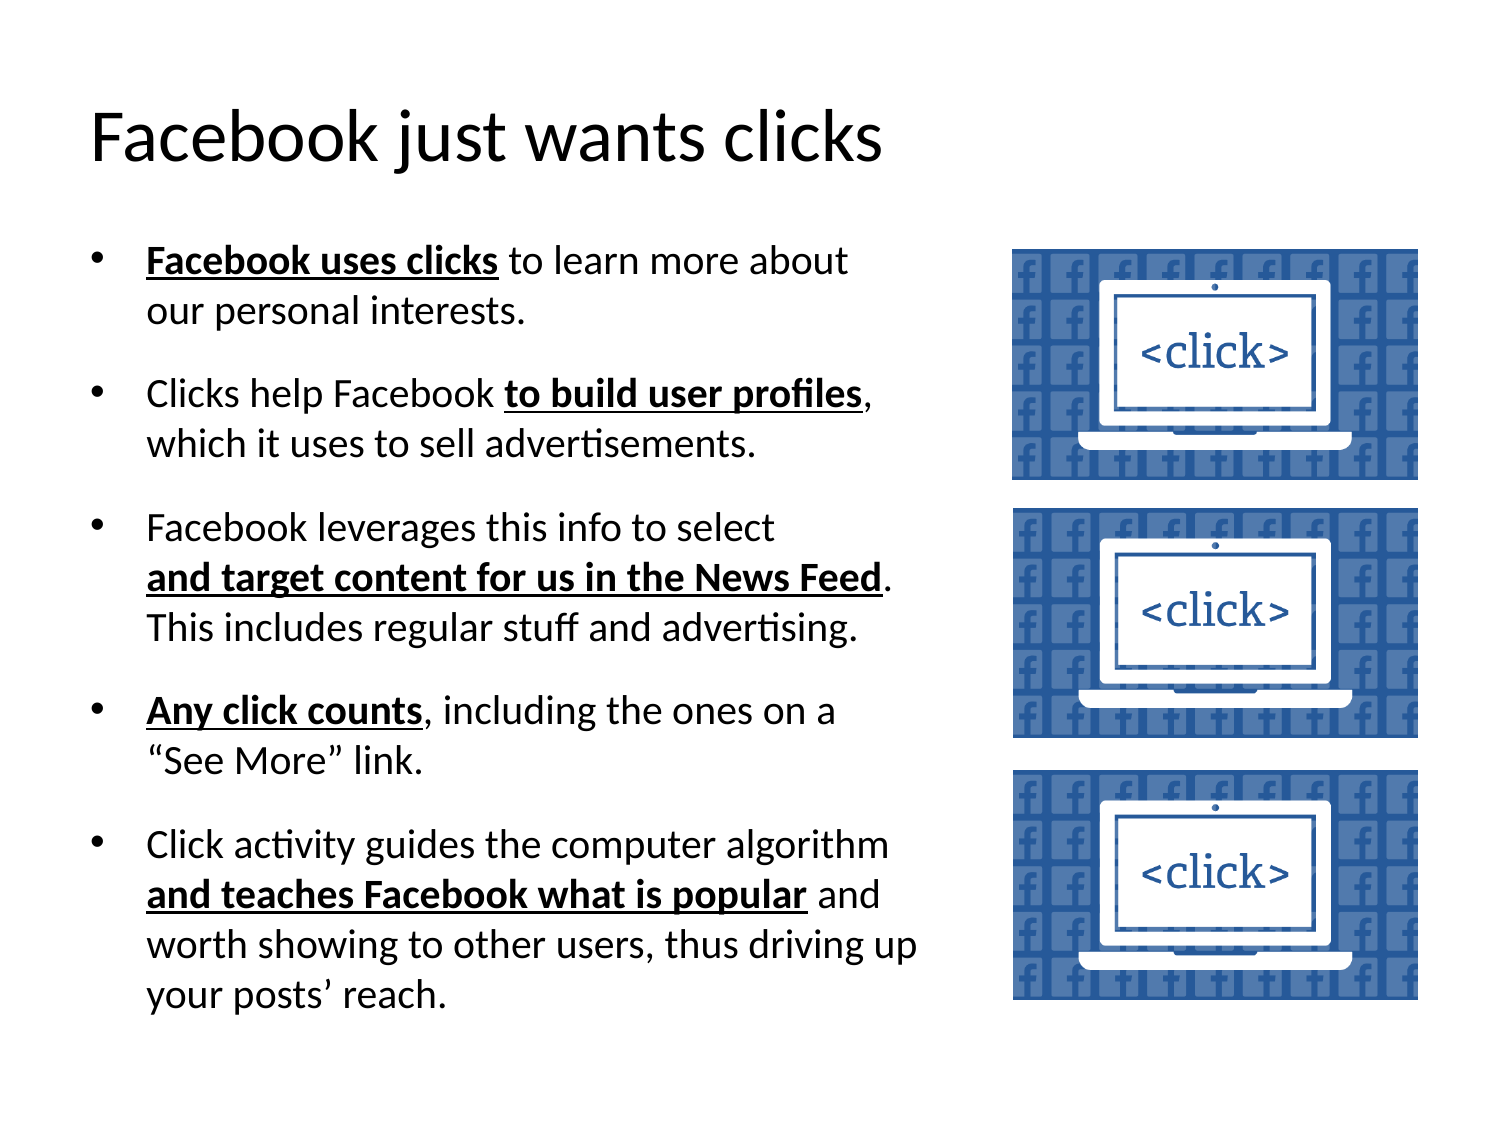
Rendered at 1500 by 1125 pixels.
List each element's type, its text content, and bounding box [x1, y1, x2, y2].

picture [1013, 770, 1418, 1001]
picture [1012, 249, 1418, 480]
picture [1013, 508, 1418, 738]
list Facebook uses clicks to learn more about our personal interests. Clicks help Facebook to build user profiles, which it uses to sell advertisements. Facebook leverages this info to select and target content for us in the News Feed. This includes regular stuff and advertising. Any click counts, including the ones on a “See More” link. Click activity guides the computer algorithm and teaches Facebook what is popular and worth showing to other users, thus driving up your posts’ reach. [75, 224, 963, 1088]
title Facebook just wants clicks [75, 37, 1425, 225]
